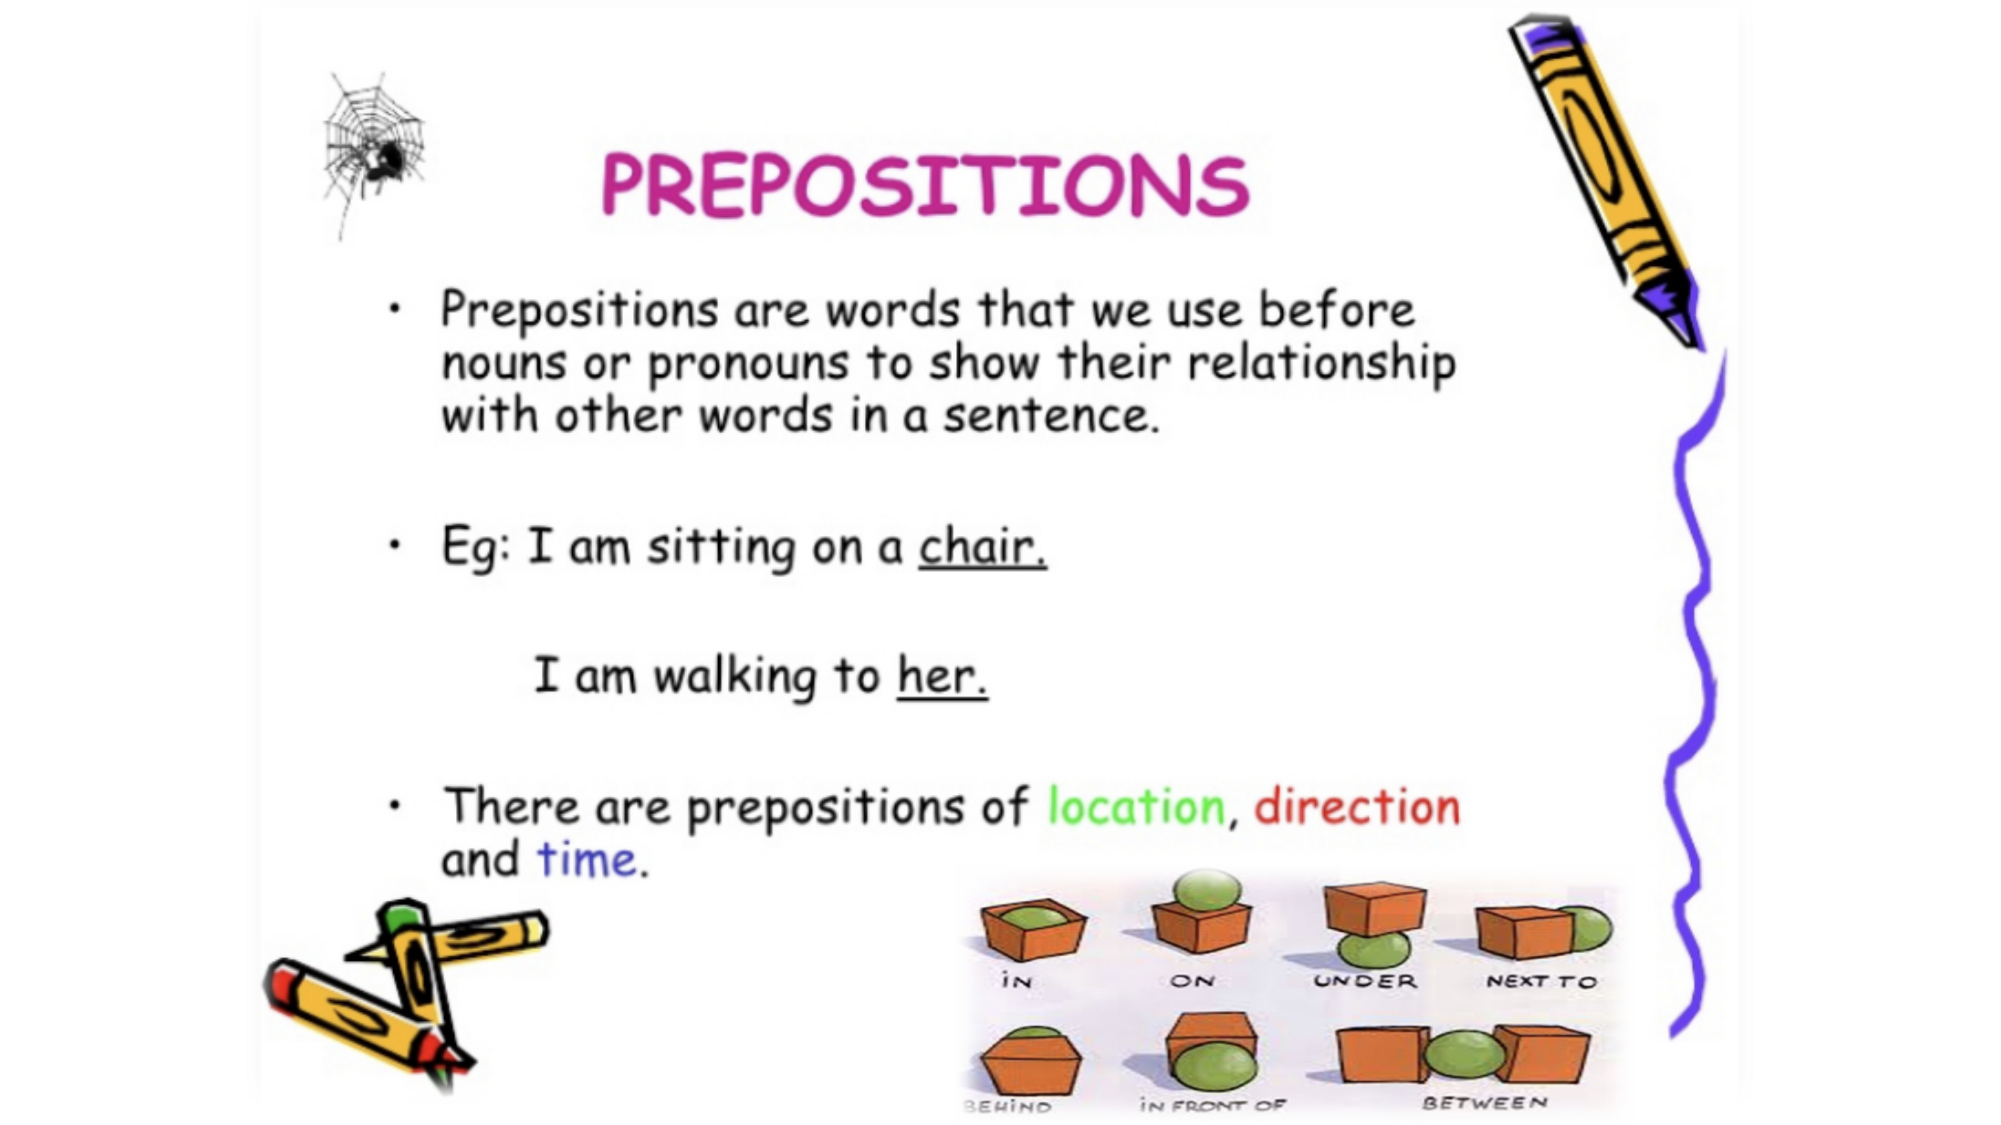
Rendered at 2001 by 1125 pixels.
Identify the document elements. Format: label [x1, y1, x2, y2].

list [247, 0, 1753, 1104]
picture [954, 863, 1635, 1125]
